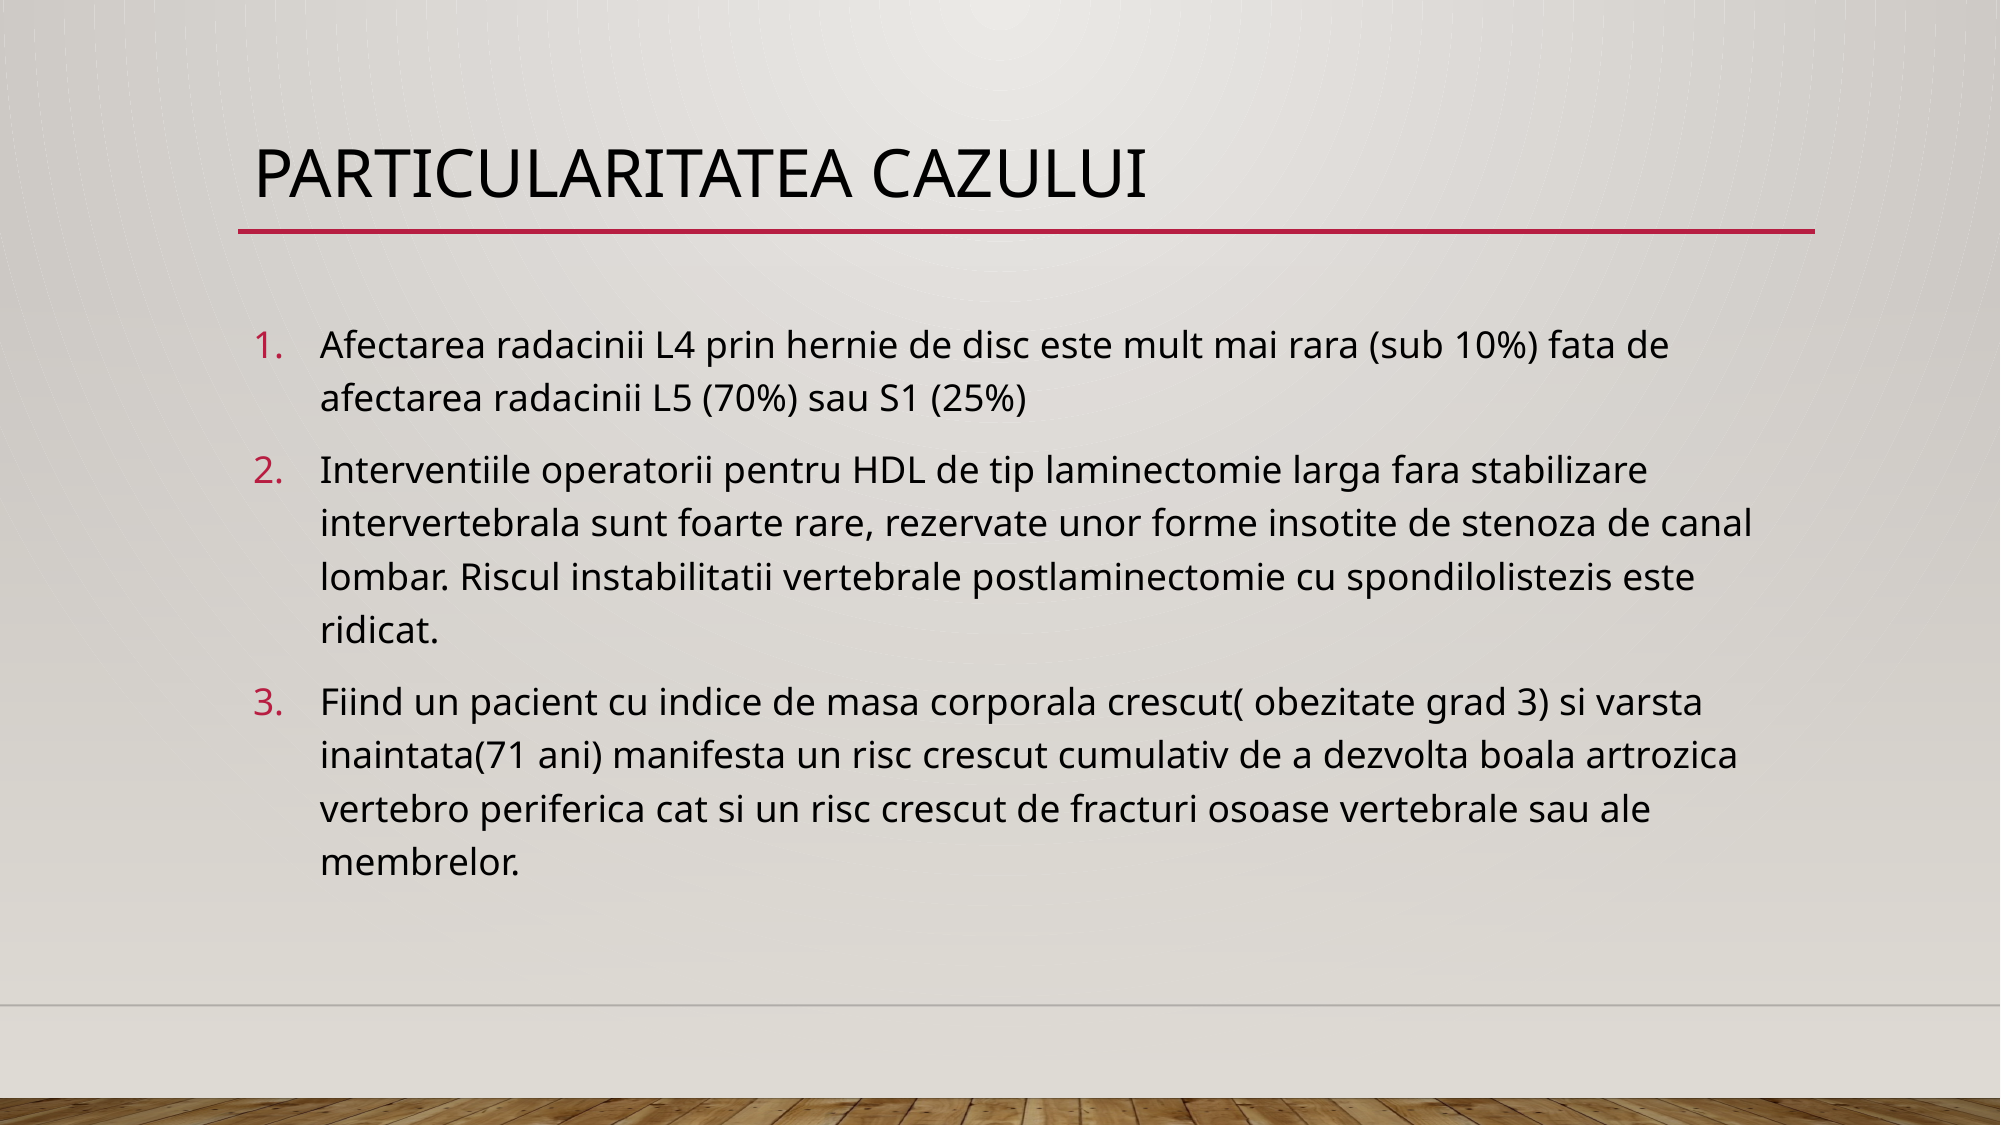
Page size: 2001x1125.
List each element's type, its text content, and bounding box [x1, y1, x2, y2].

title Particularitatea cazului [238, 131, 1814, 229]
picture [0, 1098, 2000, 1125]
list Afectarea radacinii L4 prin hernie de disc este mult mai rara (sub 10%) fata de afectarea radacinii L5 (70%) sau S1 (25%) Interventiile operatorii pentru HDL de tip laminectomie larga fara stabilizare intervertebrala sunt foarte rare, rezervate unor forme insotite de stenoza de canal lombar. Riscul instabilitatii vertebrale postlaminectomie cu spondilolistezis este ridicat. Fiind un pacient cu indice de masa corporala crescut( obezitate grad 3) si varsta inaintata(71 ani) manifesta un risc crescut cumulativ de a dezvolta boala artrozica vertebro periferica cat si un risc crescut de fracturi osoase vertebrale sau ale membrelor. [238, 304, 1814, 897]
